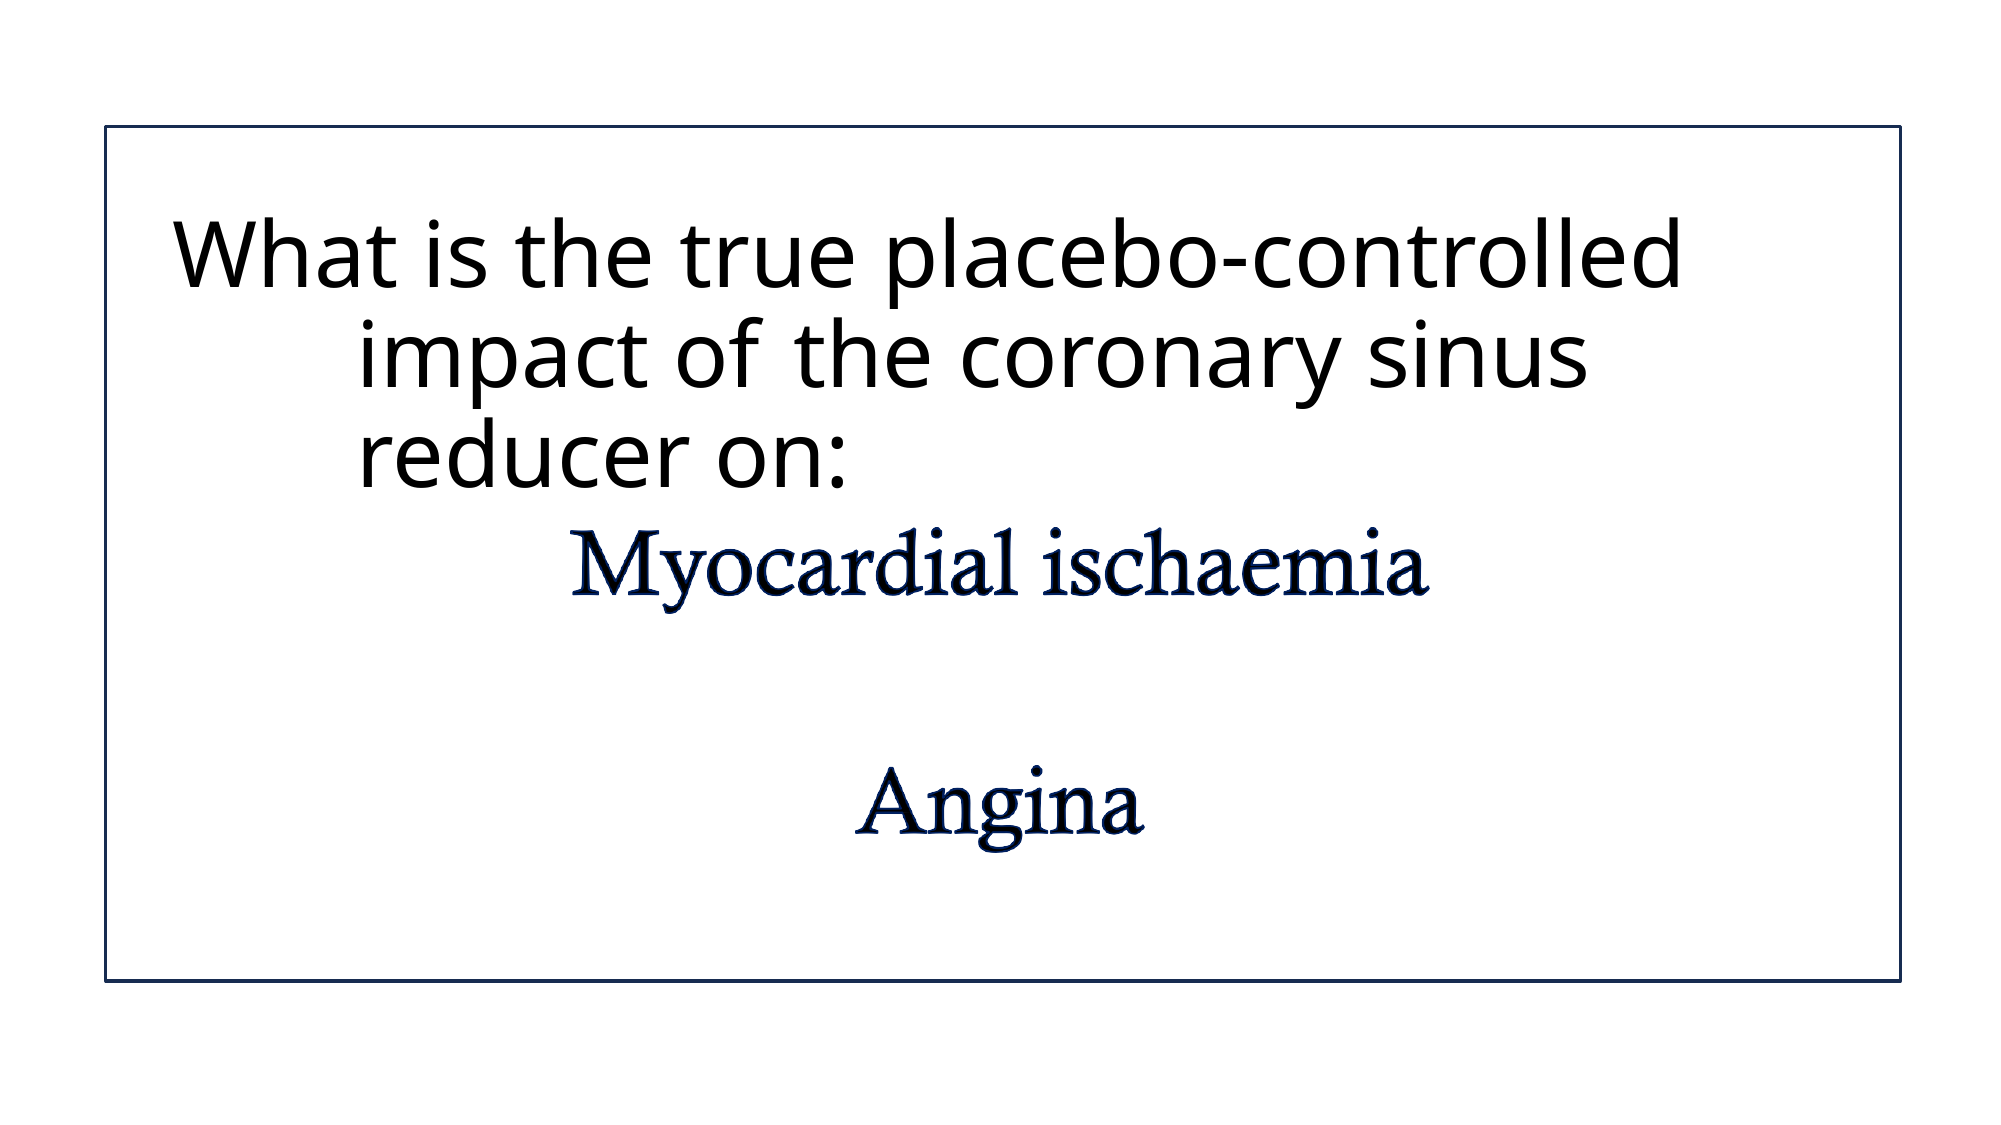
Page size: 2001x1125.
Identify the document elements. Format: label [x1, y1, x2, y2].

text_box [103, 124, 1903, 983]
